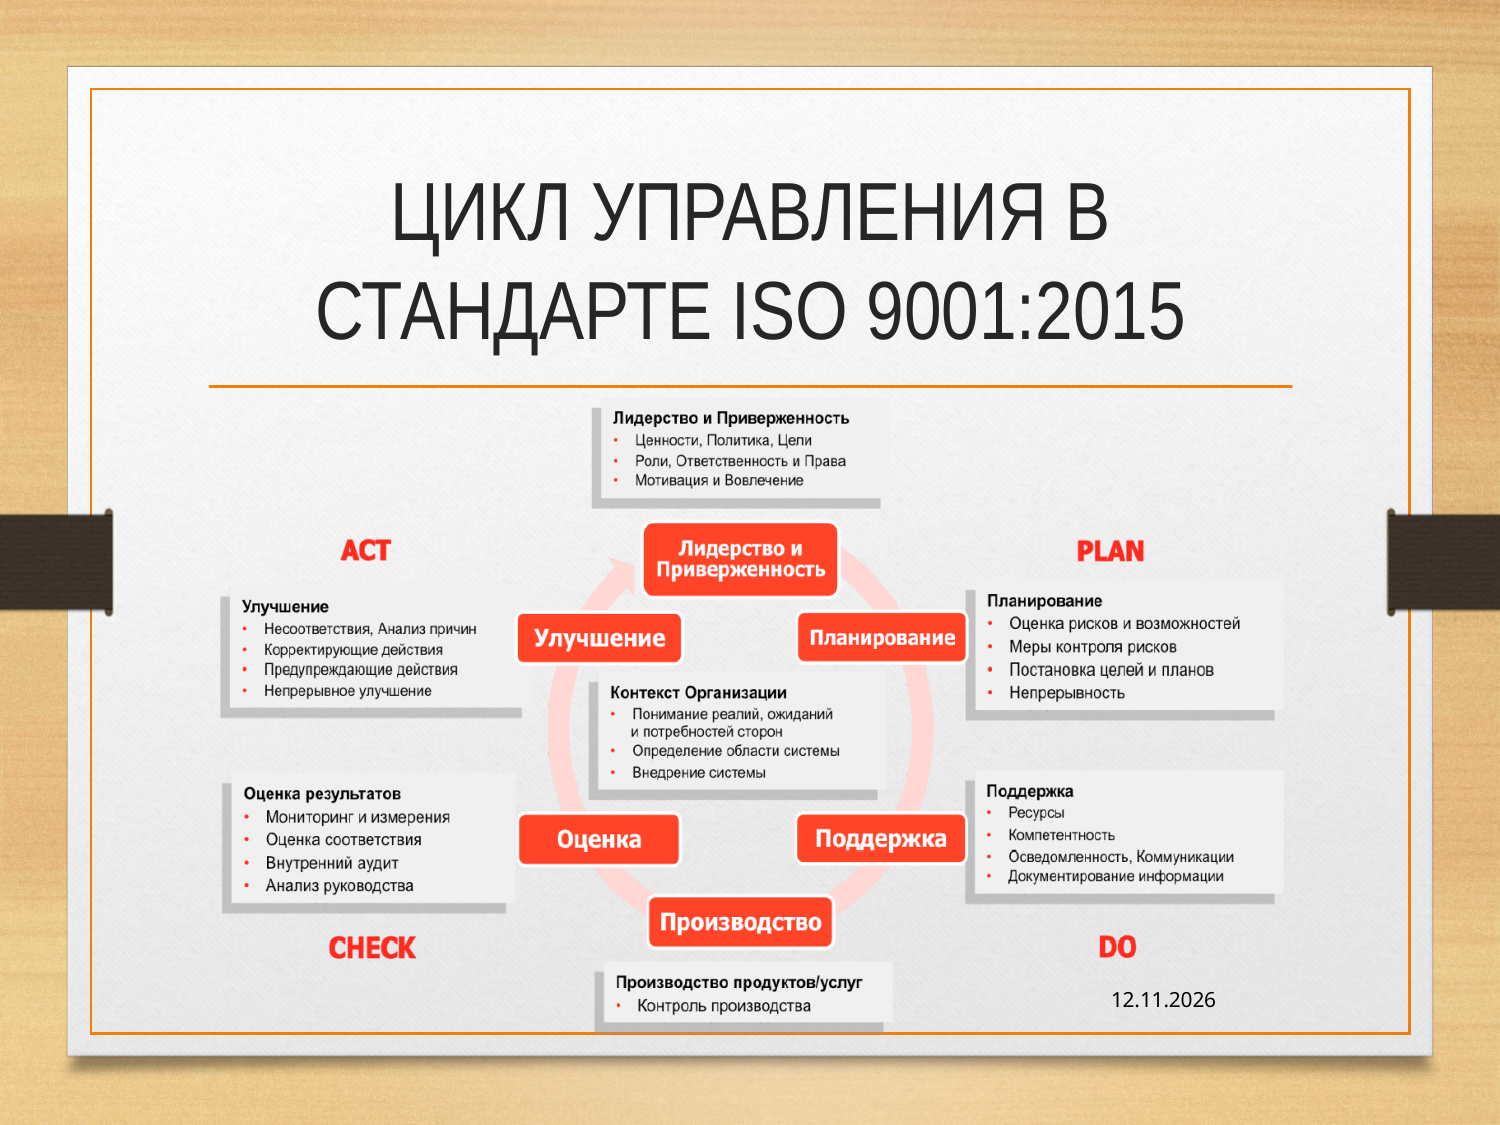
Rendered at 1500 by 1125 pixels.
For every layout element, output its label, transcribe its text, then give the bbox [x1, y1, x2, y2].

picture [0, 0, 1500, 1125]
title ЦИКЛ УПРАВЛЕНИЯ В СТАНДАРТЕ ISO 9001:2015 [193, 150, 1309, 365]
